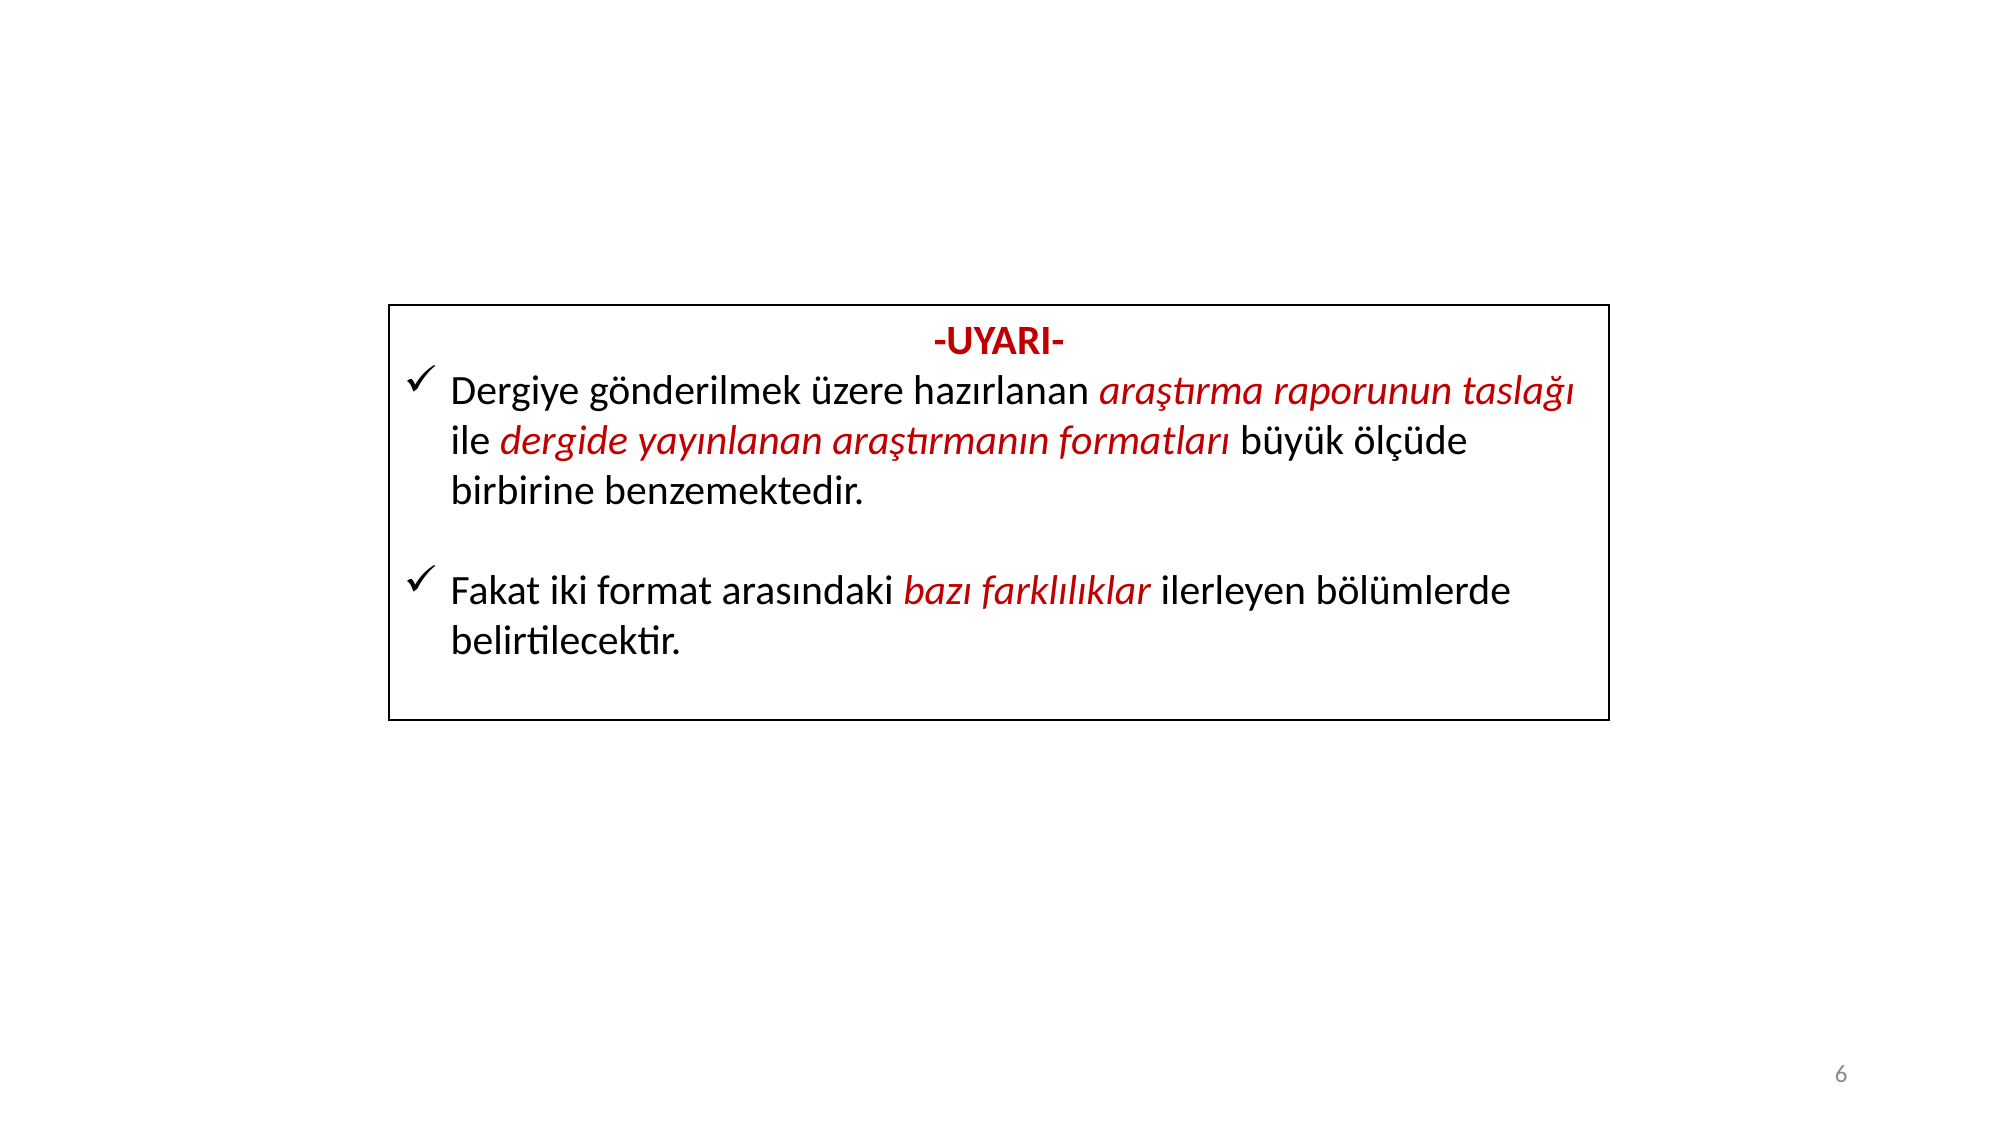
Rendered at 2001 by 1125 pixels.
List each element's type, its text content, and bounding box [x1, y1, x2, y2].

text_box -UYARI- Dergiye gönderilmek üzere hazırlanan araştırma raporunun taslağı ile dergide yayınlanan araştırmanın formatları büyük ölçüde birbirine benzemektedir. Fakat iki format arasındaki bazı farklılıklar ilerleyen bölümlerde belirtilecektir. [388, 304, 1610, 721]
slide_number 6 [1412, 1042, 1863, 1103]
